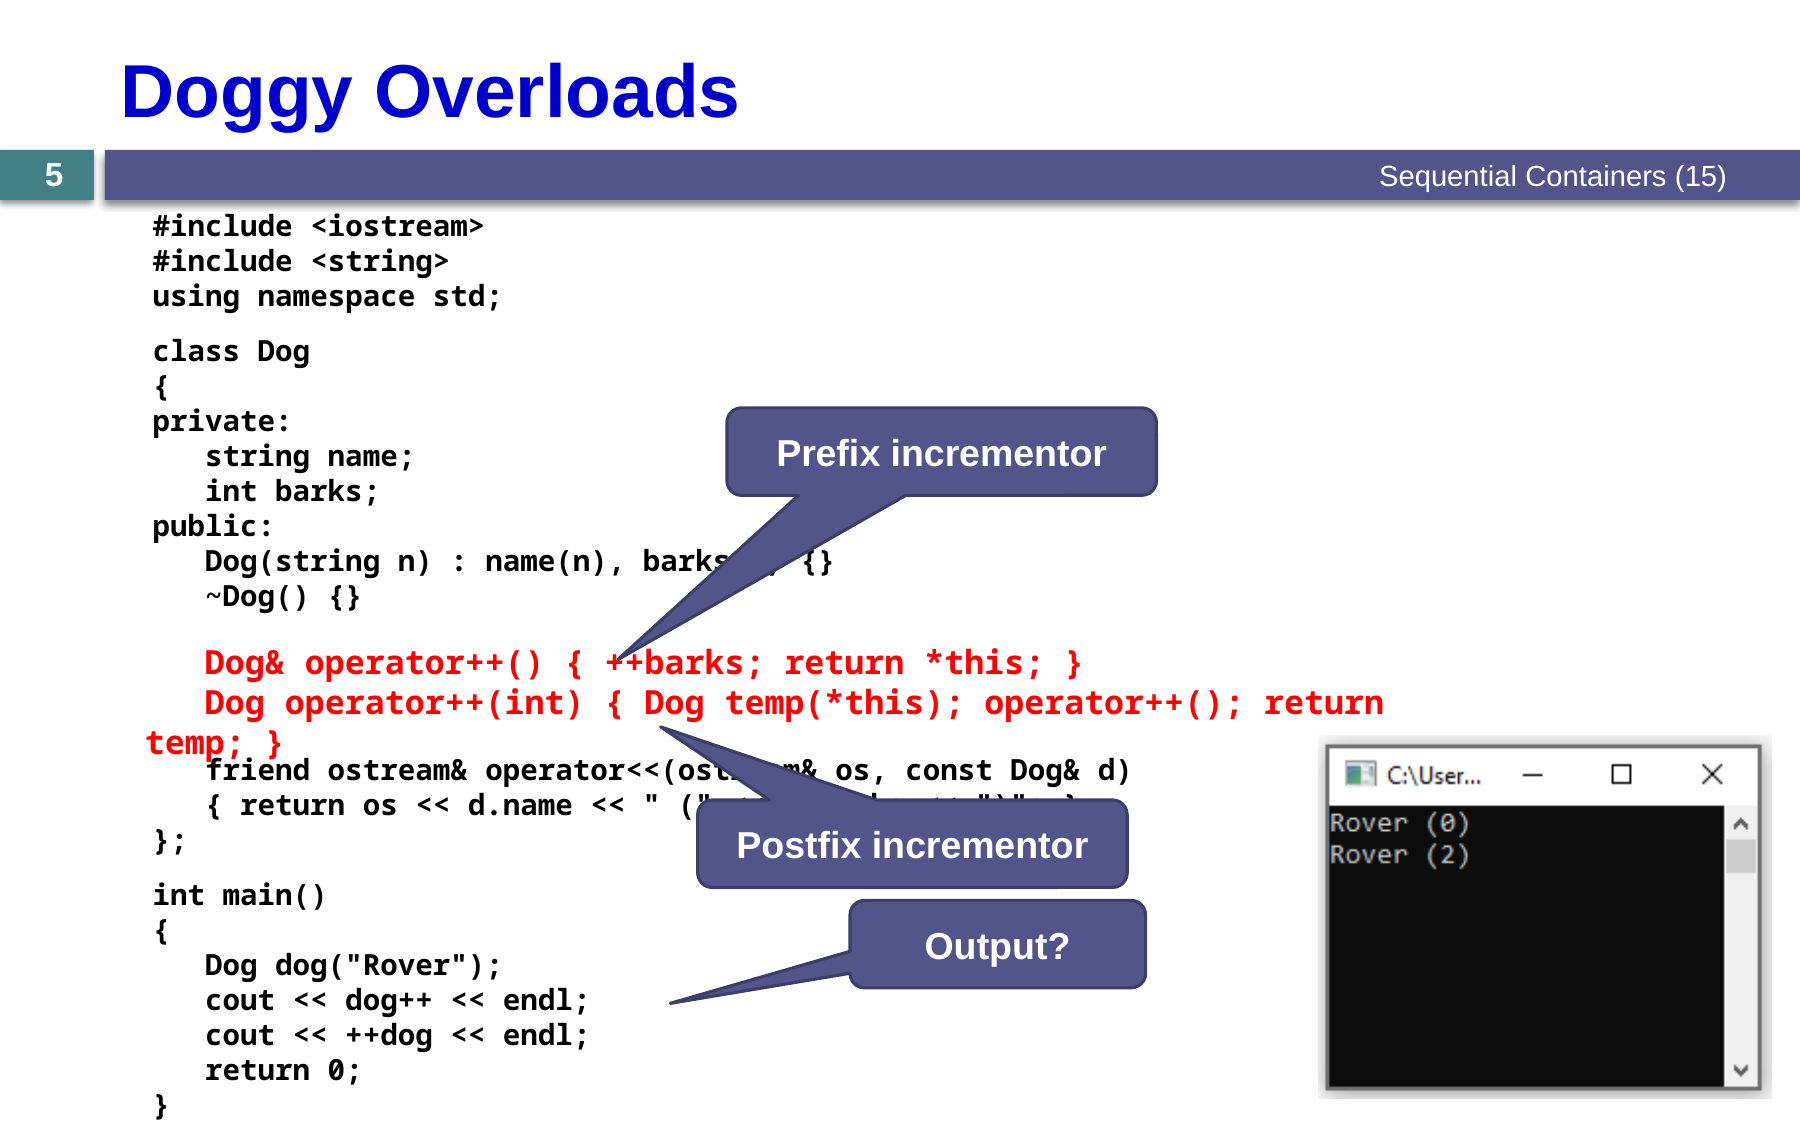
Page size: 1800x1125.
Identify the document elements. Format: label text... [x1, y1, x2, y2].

text_box Prefix incrementor [616, 406, 1159, 662]
picture [1317, 735, 1772, 1099]
slide_number 5 [0, 150, 108, 196]
text_box #include <iostream> #include <string> using namespace std; class Dog { private: string name; int barks; public: Dog(string n) : name(n), barks(0) {} ~Dog() {} friend ostream& operator<<(ostream& os, const Dog& d) { return os << d.name << " (" << d.barks << ")"; } }; int main() { Dog dog("Rover"); cout << dog++ << endl; cout << ++dog << endl; return 0; } [137, 199, 1585, 734]
text_box Dog& operator++() { ++barks; return *this; } Dog operator++(int) { Dog temp(*this); operator++(); return temp; } [130, 633, 1478, 769]
footer Sequential Containers (15) [675, 149, 1743, 202]
text_box Postfix incrementor [659, 725, 1129, 890]
text_box #include <iostream> #include <string> using namespace std; class Dog { private: string name; int barks; public: Dog(string n) : name(n), barks(0) {} ~Dog() {} friend ostream& operator<<(ostream& os, const Dog& d) { return os << d.name << " (" << d.barks << ")"; } }; int main() { Dog dog("Rover"); cout << dog++ << endl; cout << ++dog << endl; return 0; } [137, 769, 1585, 1115]
title Doggy Overloads [105, 27, 1743, 149]
text_box Output? [668, 898, 1148, 1005]
